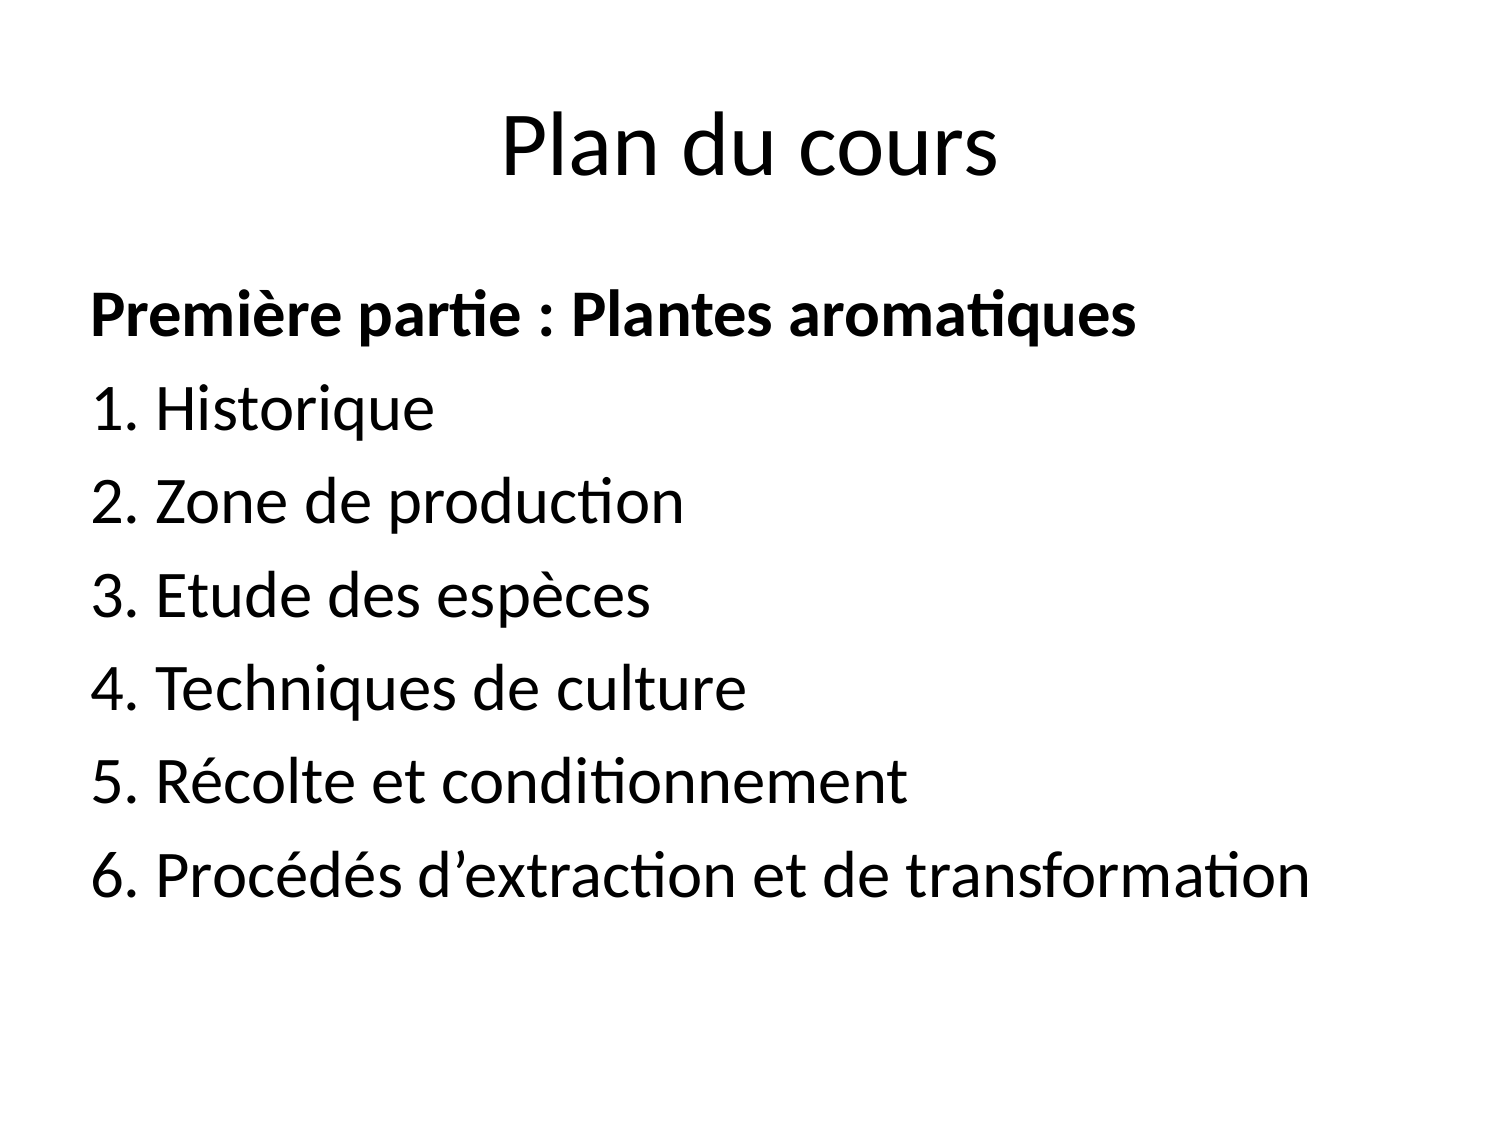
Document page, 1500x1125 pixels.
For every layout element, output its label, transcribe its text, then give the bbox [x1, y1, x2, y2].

title Plan du cours [75, 45, 1425, 233]
list Première partie : Plantes aromatiques 1. Historique 2. Zone de production 3. Etude des espèces 4. Techniques de culture 5. Récolte et conditionnement 6. Procédés d’extraction et de transformation [75, 262, 1425, 1005]
